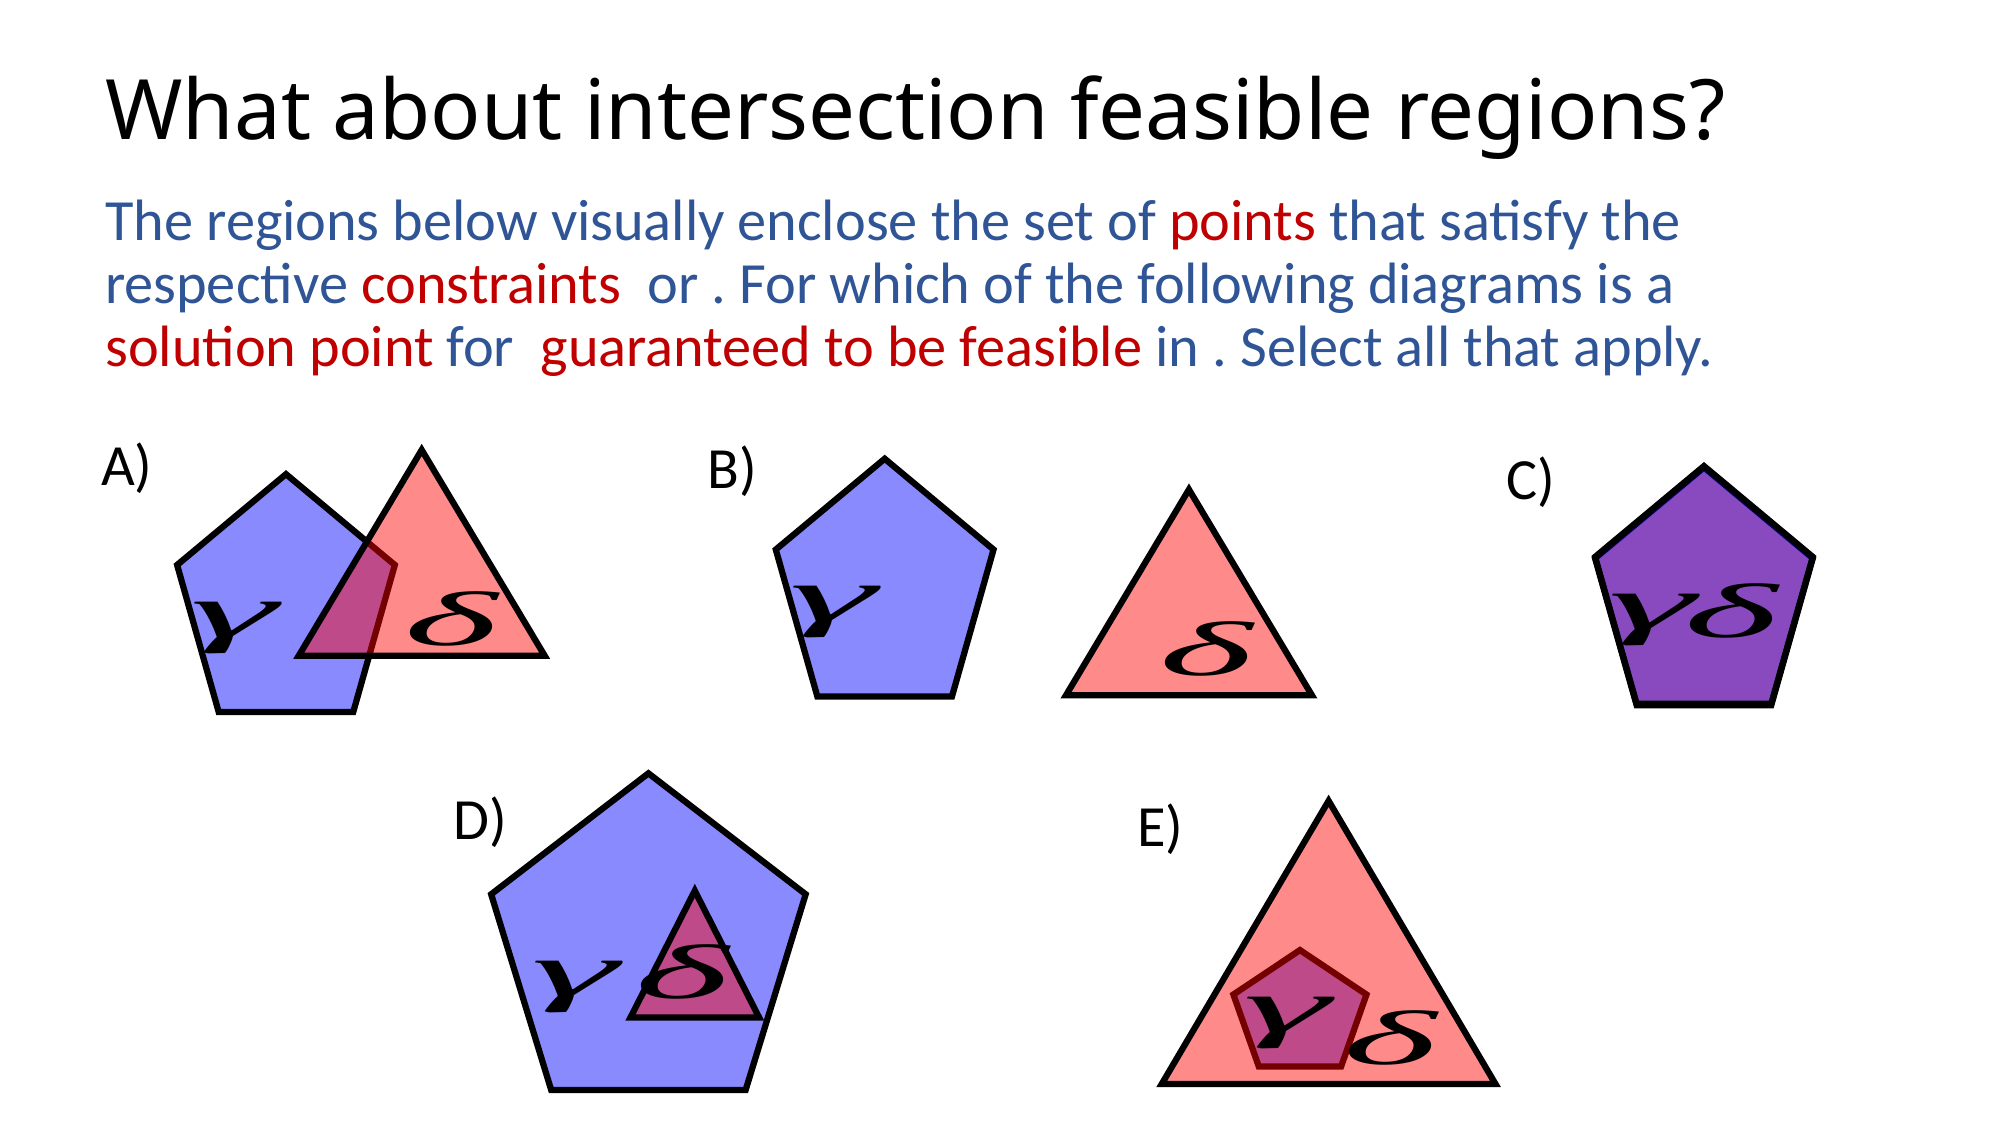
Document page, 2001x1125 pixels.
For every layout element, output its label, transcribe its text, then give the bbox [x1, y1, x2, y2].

text_box B) [692, 422, 806, 508]
text_box [651, 888, 724, 973]
text_box E) [1122, 780, 1236, 866]
text_box D) [438, 773, 552, 859]
text_box A) [86, 419, 199, 504]
text_box C) [1491, 433, 1605, 519]
text_box [1593, 464, 1814, 705]
text_box [1064, 487, 1314, 697]
text_box [489, 772, 807, 1092]
text_box [175, 472, 370, 714]
text_box [1159, 798, 1498, 1086]
text_box [296, 447, 547, 657]
text_box [628, 947, 761, 1019]
title What about intersection feasible regions? [90, 60, 1816, 164]
text_box [774, 457, 995, 698]
